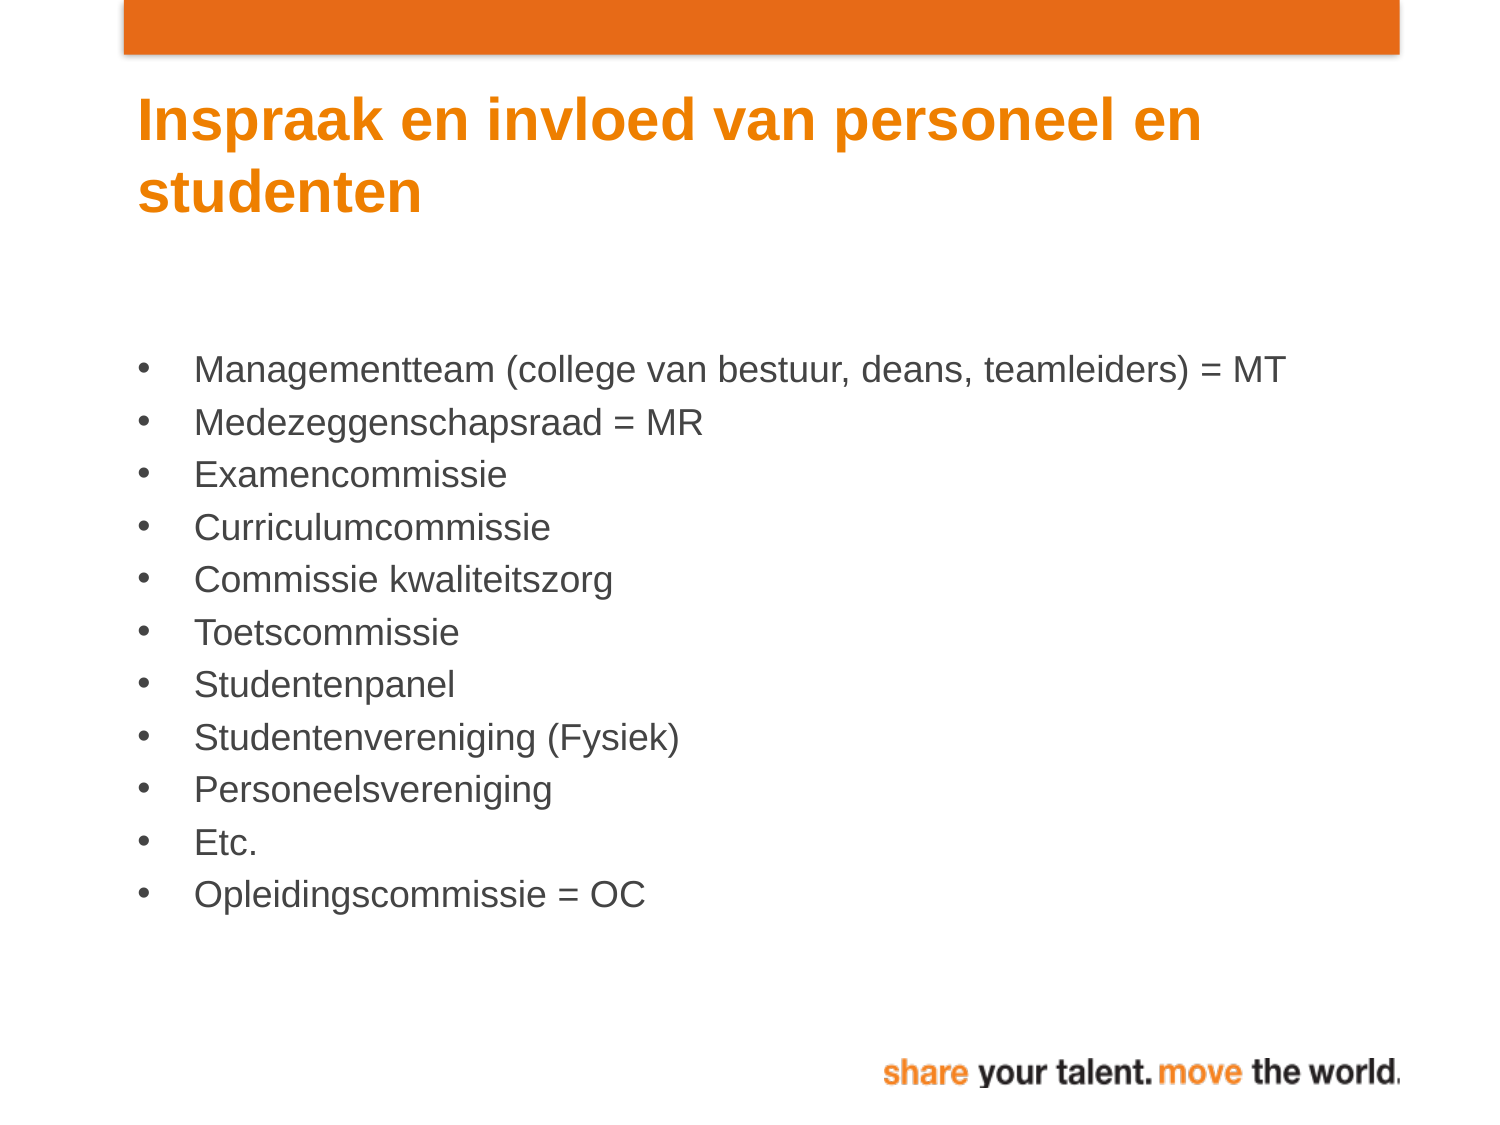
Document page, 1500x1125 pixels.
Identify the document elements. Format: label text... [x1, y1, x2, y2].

list Managementteam (college van bestuur, deans, teamleiders) = MT Medezeggenschapsraad = MR Examencommissie Curriculumcommissie Commissie kwaliteitszorg Toetscommissie Studentenpanel Studentenvereniging (Fysiek) Personeelsvereniging Etc. Opleidingscommissie = OC [122, 337, 1412, 1012]
title Inspraak en invloed van personeel en studenten [122, 72, 1400, 232]
